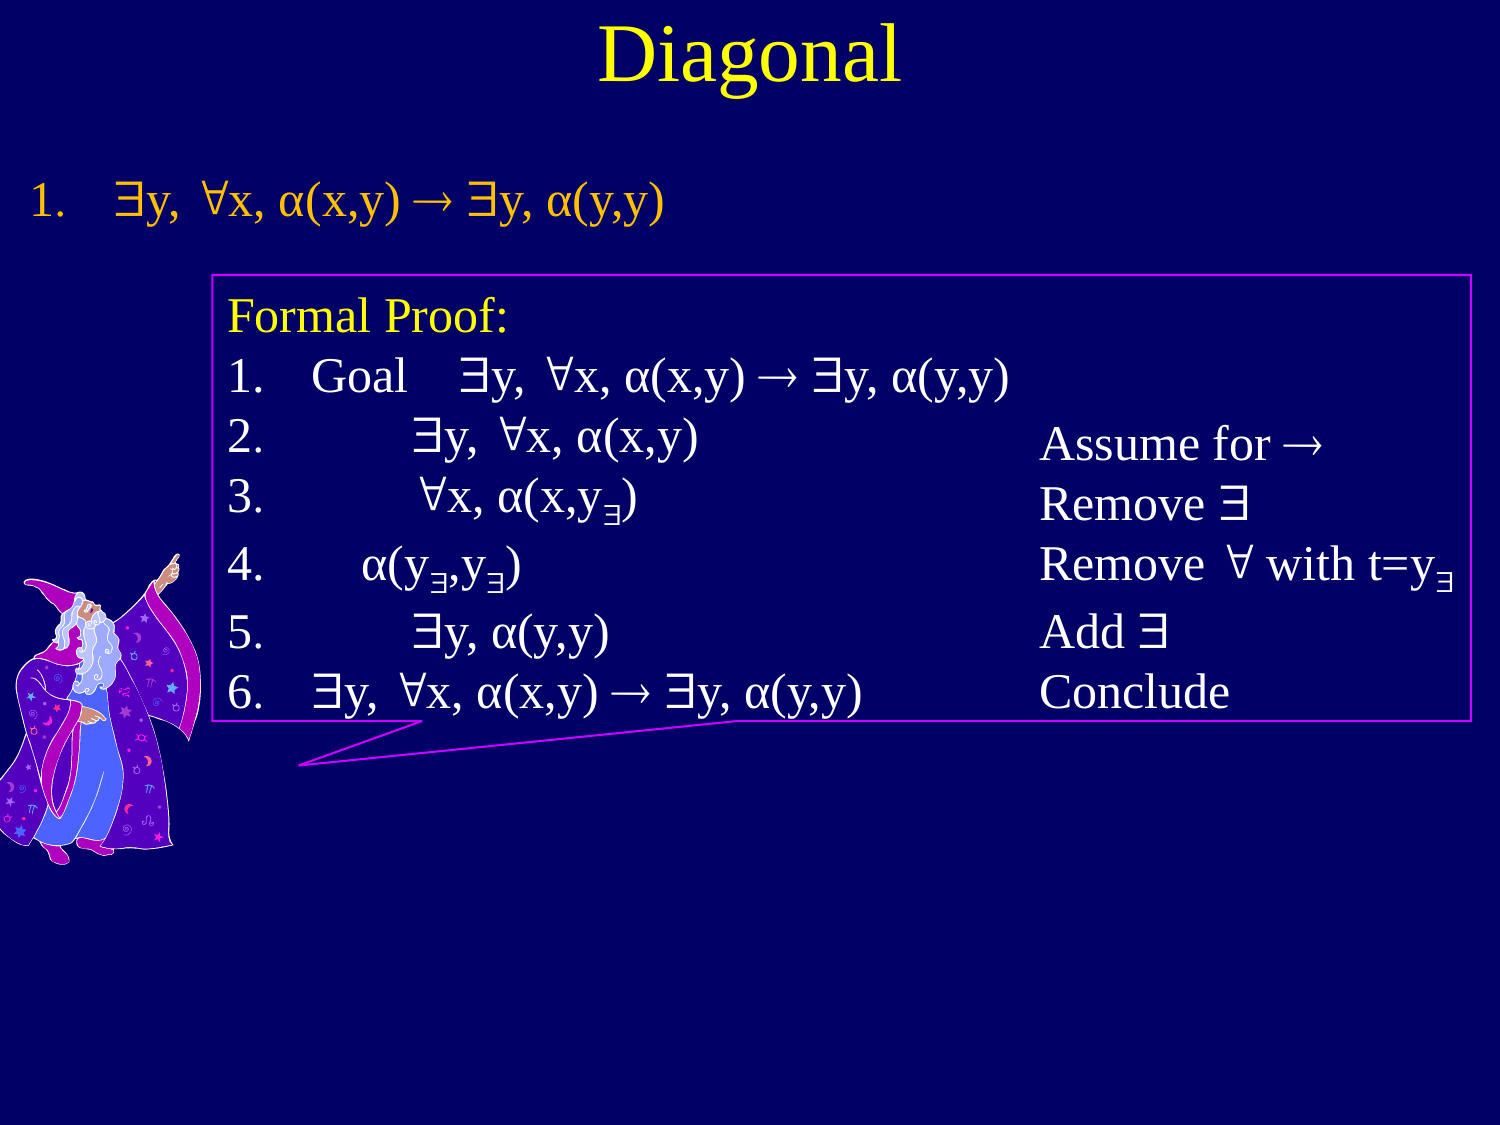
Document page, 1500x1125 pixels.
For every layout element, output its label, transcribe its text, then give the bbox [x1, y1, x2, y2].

text_box Formal Proof: Goal $y, "x, α(x,y)  $y, α(y,y) $y, "x, α(x,y) "x, α(x,y$) α(y$,y$) $y, α(y,y) $y, "x, α(x,y)  $y, α(y,y) [212, 275, 1471, 766]
text_box Diagonal [112, 0, 1388, 80]
text_box $y, "x, α(x,y)  $y, α(y,y) [14, 158, 693, 234]
text_box Assume for  Remove $ Remove " with t=y$ Add $ Conclude [1024, 402, 1470, 726]
picture [0, 553, 205, 866]
